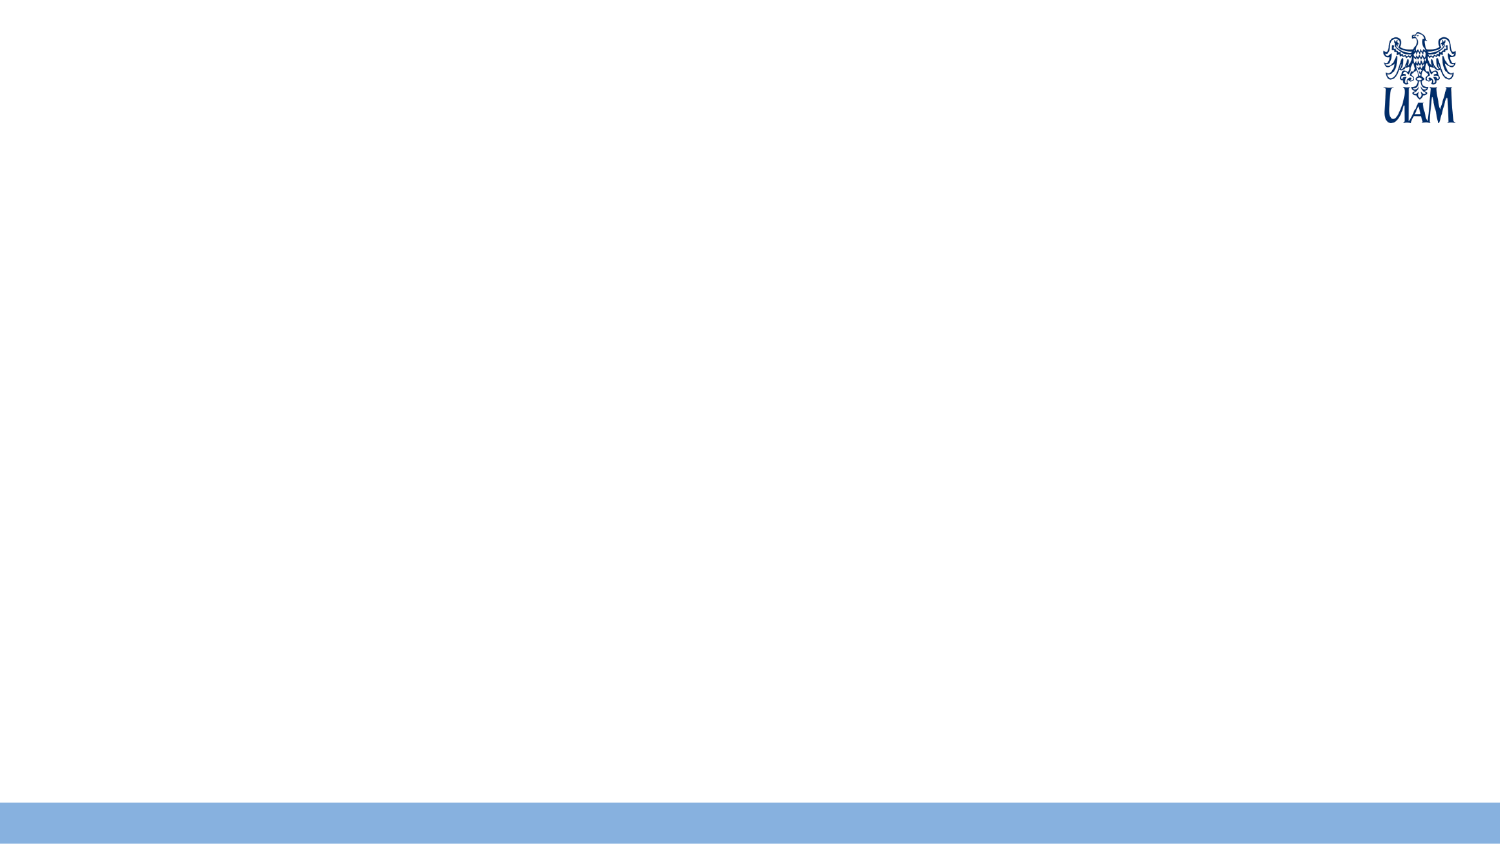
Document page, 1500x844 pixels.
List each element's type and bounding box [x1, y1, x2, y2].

picture [1383, 32, 1456, 123]
